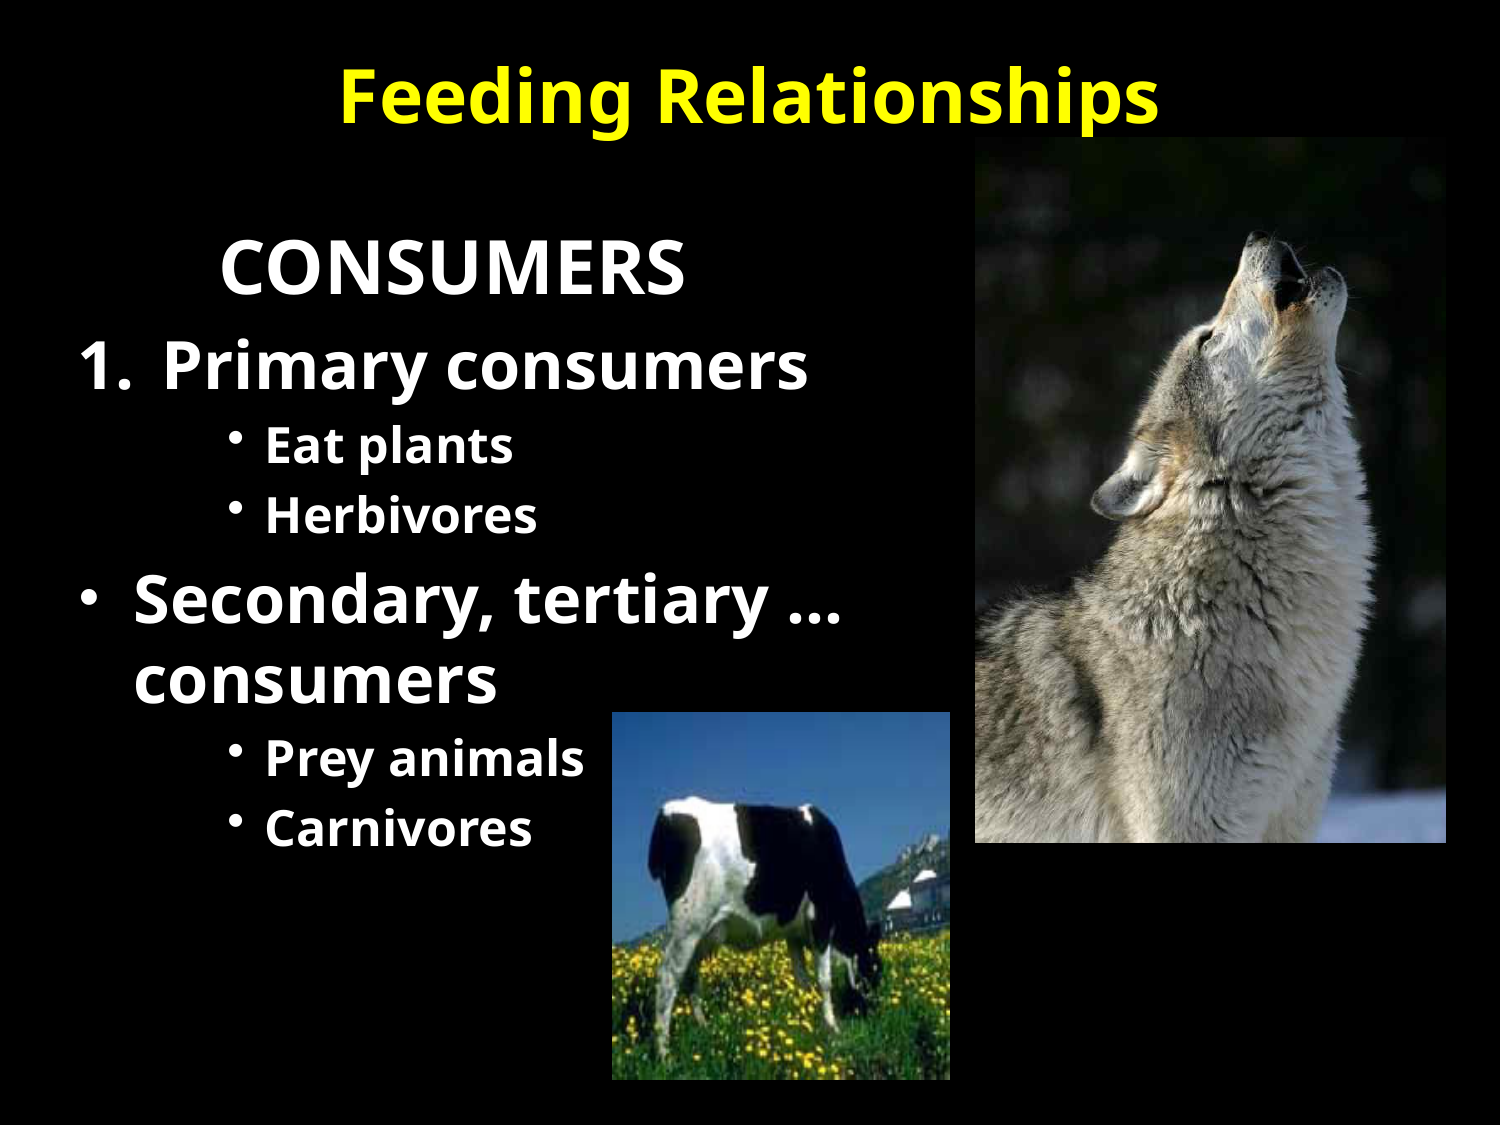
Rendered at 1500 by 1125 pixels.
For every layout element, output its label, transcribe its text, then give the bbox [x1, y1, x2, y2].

picture [612, 712, 951, 1080]
picture [974, 137, 1447, 843]
title Feeding Relationships [112, 37, 1388, 150]
list CONSUMERS Primary consumers Eat plants Herbivores Secondary, tertiary … consumers Prey animals Carnivores [62, 212, 863, 1038]
